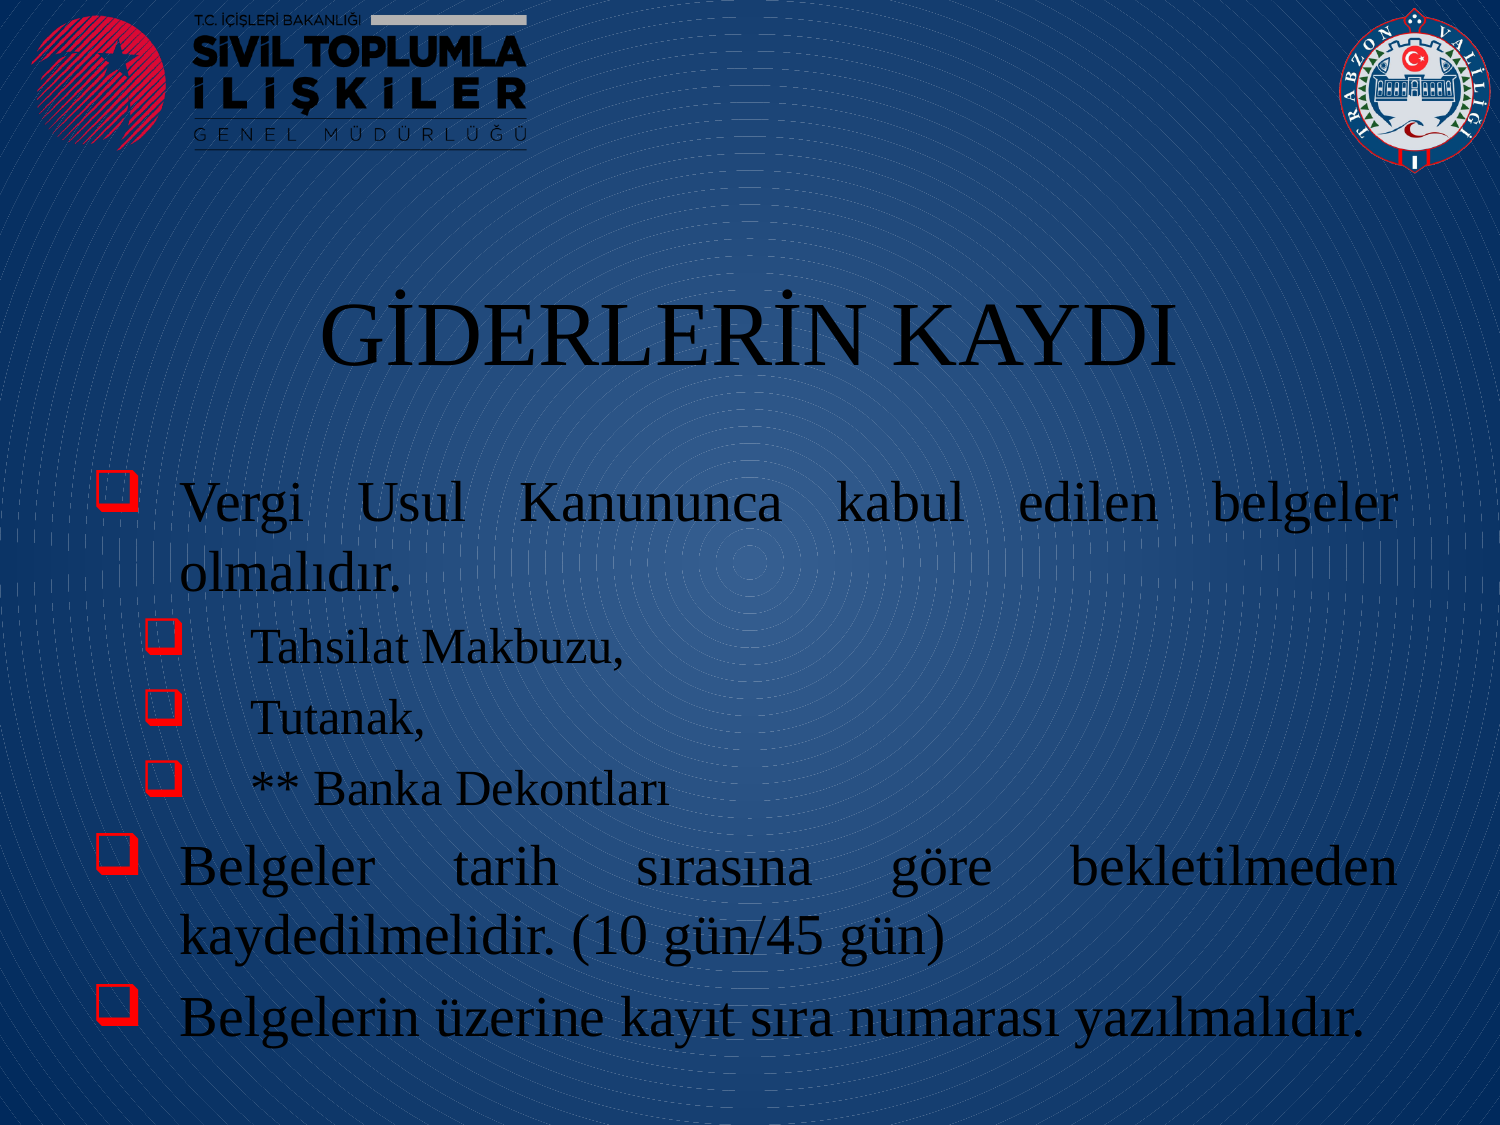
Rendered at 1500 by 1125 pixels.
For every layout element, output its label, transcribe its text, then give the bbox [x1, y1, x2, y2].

subtitle Vergi Usul Kanununca kabul edilen belgeler olmalıdır. Tahsilat Makbuzu, Tutanak, ** Banka Dekontları Belgeler tarih sırasına göre bekletilmeden kaydedilmelidir. (10 gün/45 gün) Belgelerin üzerine kayıt sıra numarası yazılmalıdır. [76, 456, 1415, 1106]
title GİDERLERİN KAYDI [112, 208, 1388, 450]
picture [3, 0, 553, 173]
picture [1328, 0, 1500, 184]
